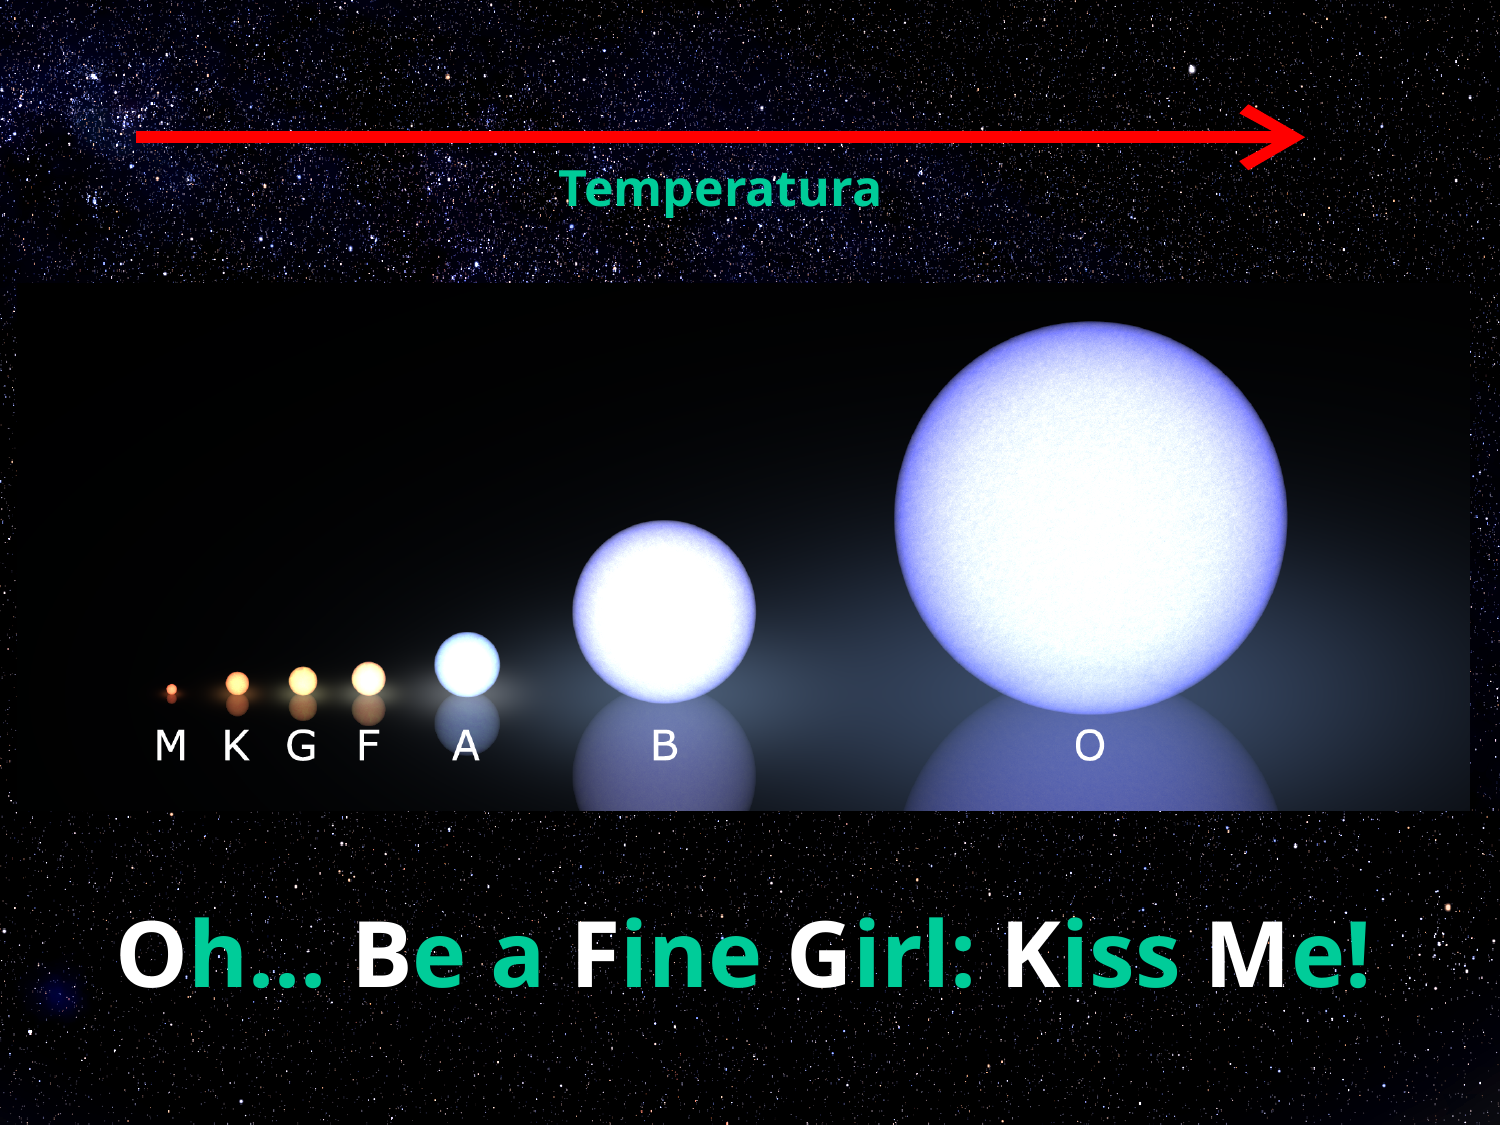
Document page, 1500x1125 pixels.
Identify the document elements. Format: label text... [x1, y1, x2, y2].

text_box Oh... Be a Fine Girl: Kiss Me! [100, 888, 1400, 1014]
text_box Temperatura [543, 148, 898, 225]
picture [0, 0, 1500, 1125]
